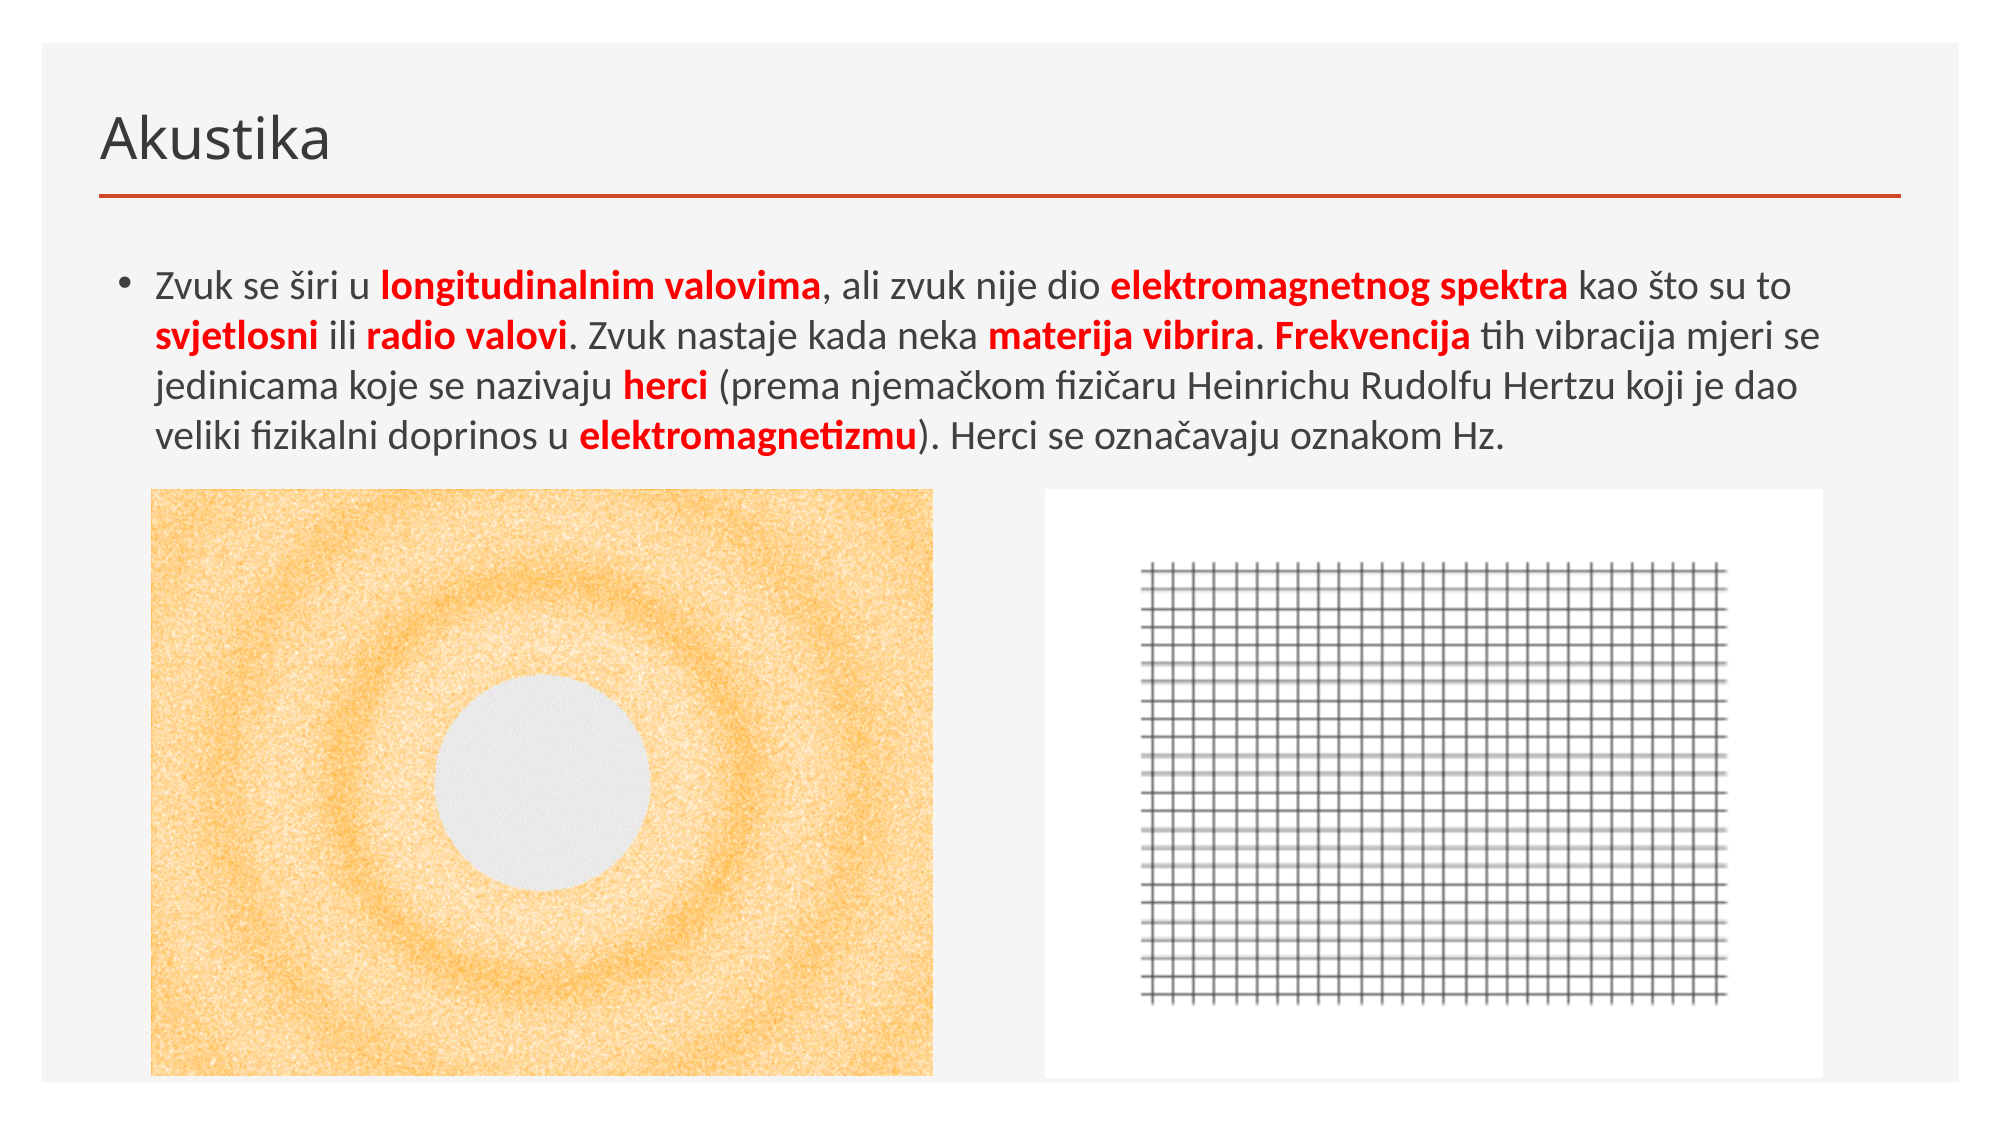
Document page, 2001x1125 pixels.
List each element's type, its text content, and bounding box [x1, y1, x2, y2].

picture [151, 489, 933, 1076]
picture [1045, 489, 1823, 1078]
text_box Zvuk se širi u longitudinalnim valovima, ali zvuk nije dio elektromagnetnog spektra kao što su to svjetlosni ili radio valovi. Zvuk nastaje kada neka materija vibrira. Frekvencija tih vibracija mjeri se jedinicama koje se nazivaju herci (prema njemačkom fizičaru Heinrichu Rudolfu Hertzu koji je dao veliki fizikalni doprinos u elektromagnetizmu). Herci se označavaju oznakom Hz. [102, 250, 1903, 420]
title Akustika [85, 73, 1214, 179]
